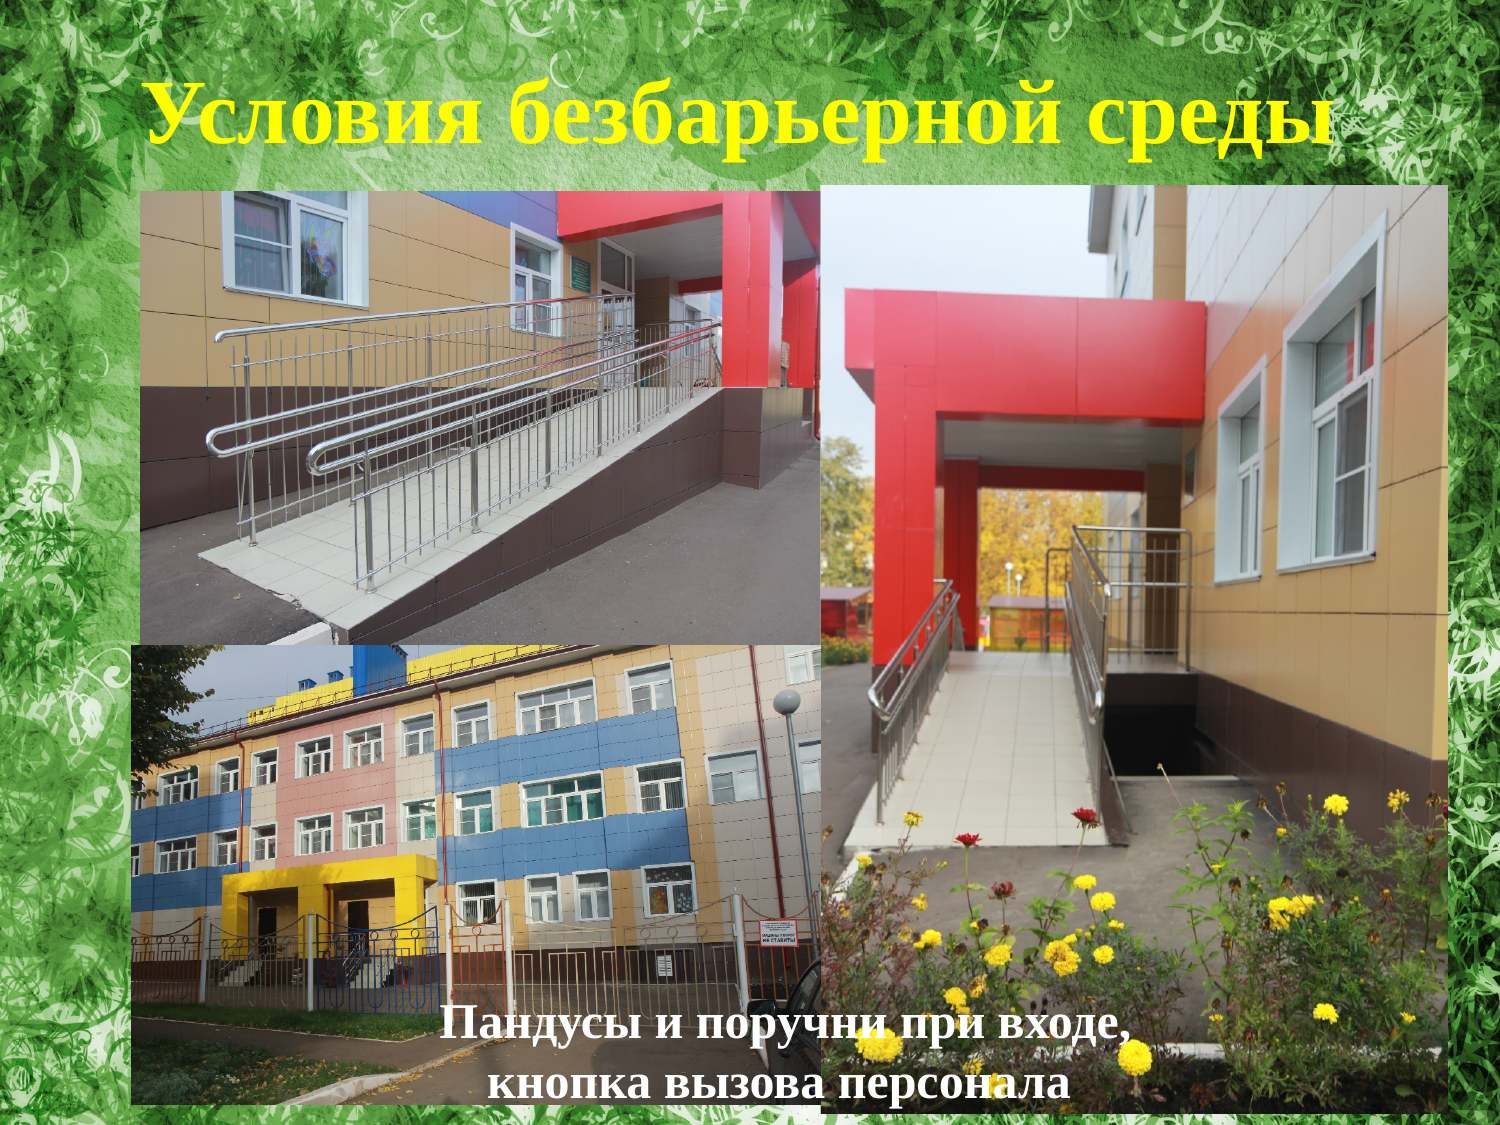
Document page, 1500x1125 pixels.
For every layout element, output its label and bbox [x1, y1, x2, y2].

picture [0, 0, 1500, 1125]
list [140, 191, 822, 643]
